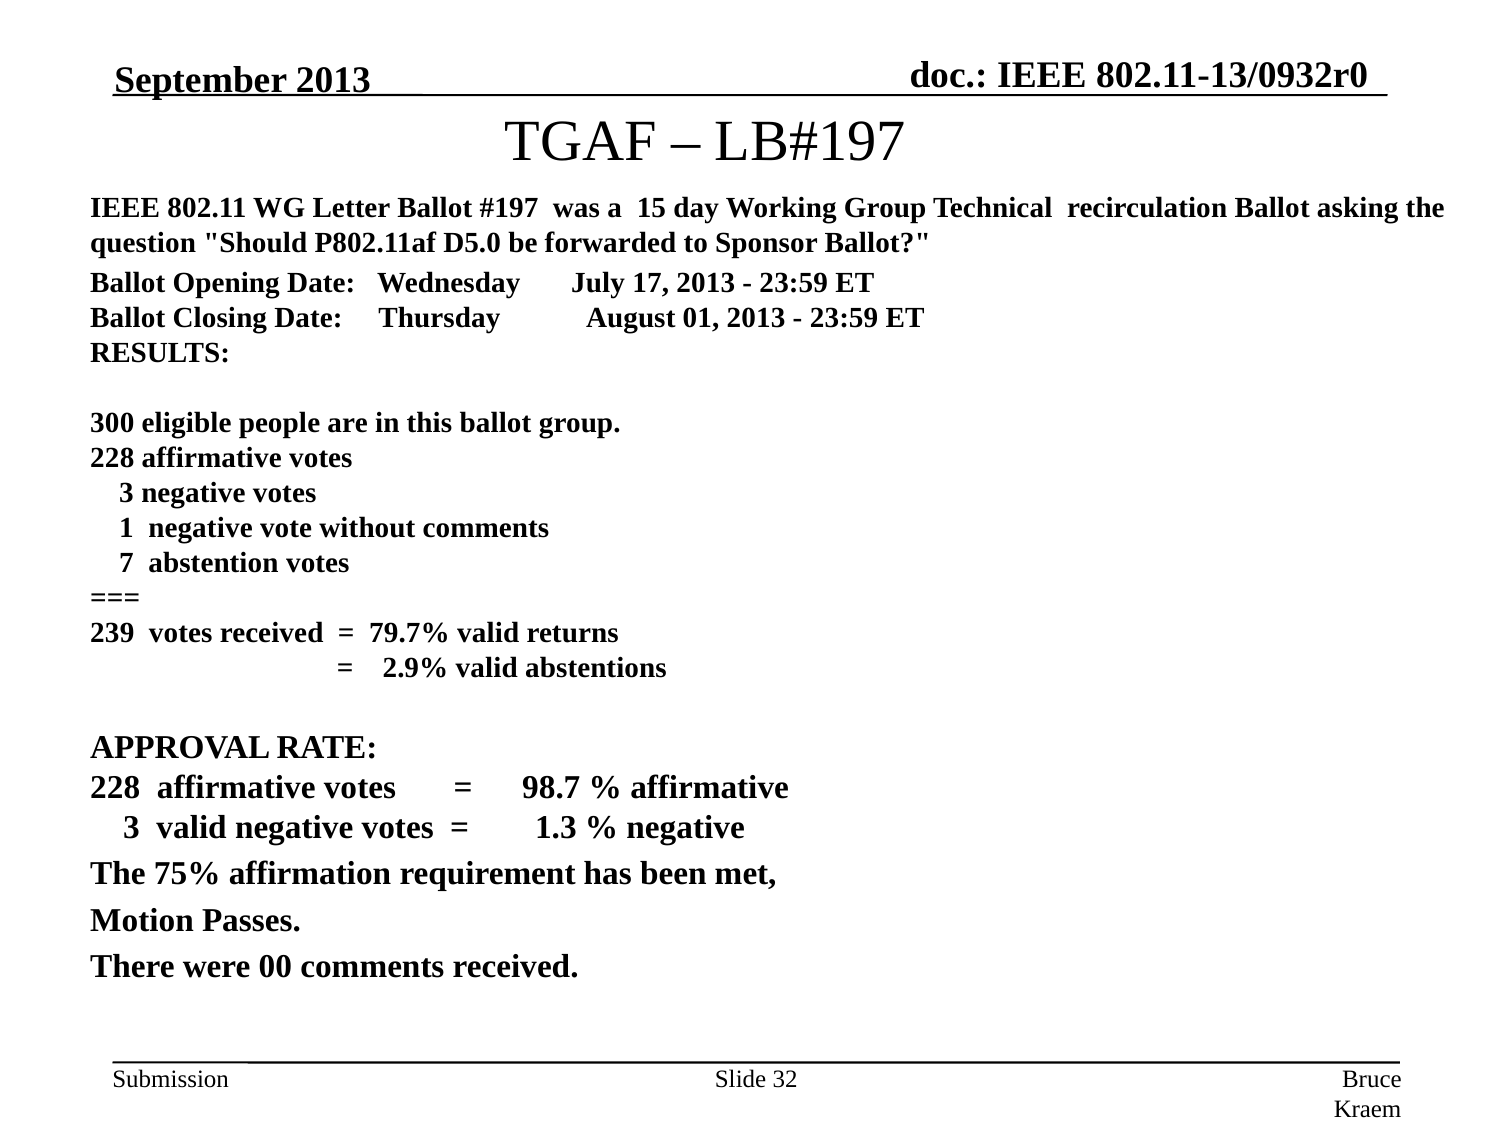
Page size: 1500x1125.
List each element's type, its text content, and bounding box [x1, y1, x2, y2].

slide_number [114, 54, 374, 100]
text_box TGAF – LB#197 [489, 94, 922, 180]
footer Bruce Kraemer, Marvell [1325, 1062, 1402, 1093]
list IEEE 802.11 WG Letter Ballot #197 was a 15 day Working Group Technical recirculation Ballot asking the question "Should P802.11af D5.0 be forwarded to Sponsor Ballot?" Ballot Opening Date: Wednesday July 17, 2013 - 23:59 ET Ballot Closing Date: Thursday August 01, 2013 - 23:59 ET RESULTS: 300 eligible people are in this ballot group. 228 affirmative votes 3 negative votes 1 negative vote without comments 7 abstention votes === 239 votes received = 79.7% valid returns = 2.9% valid abstentions APPROVAL RATE: 228 affirmative votes = 98.7 % affirmative 3 valid negative votes = 1.3 % negative The 75% affirmation requirement has been met, Motion Passes. There were 00 comments received. [75, 180, 1488, 1000]
slide_number Slide 32 [712, 1062, 800, 1093]
